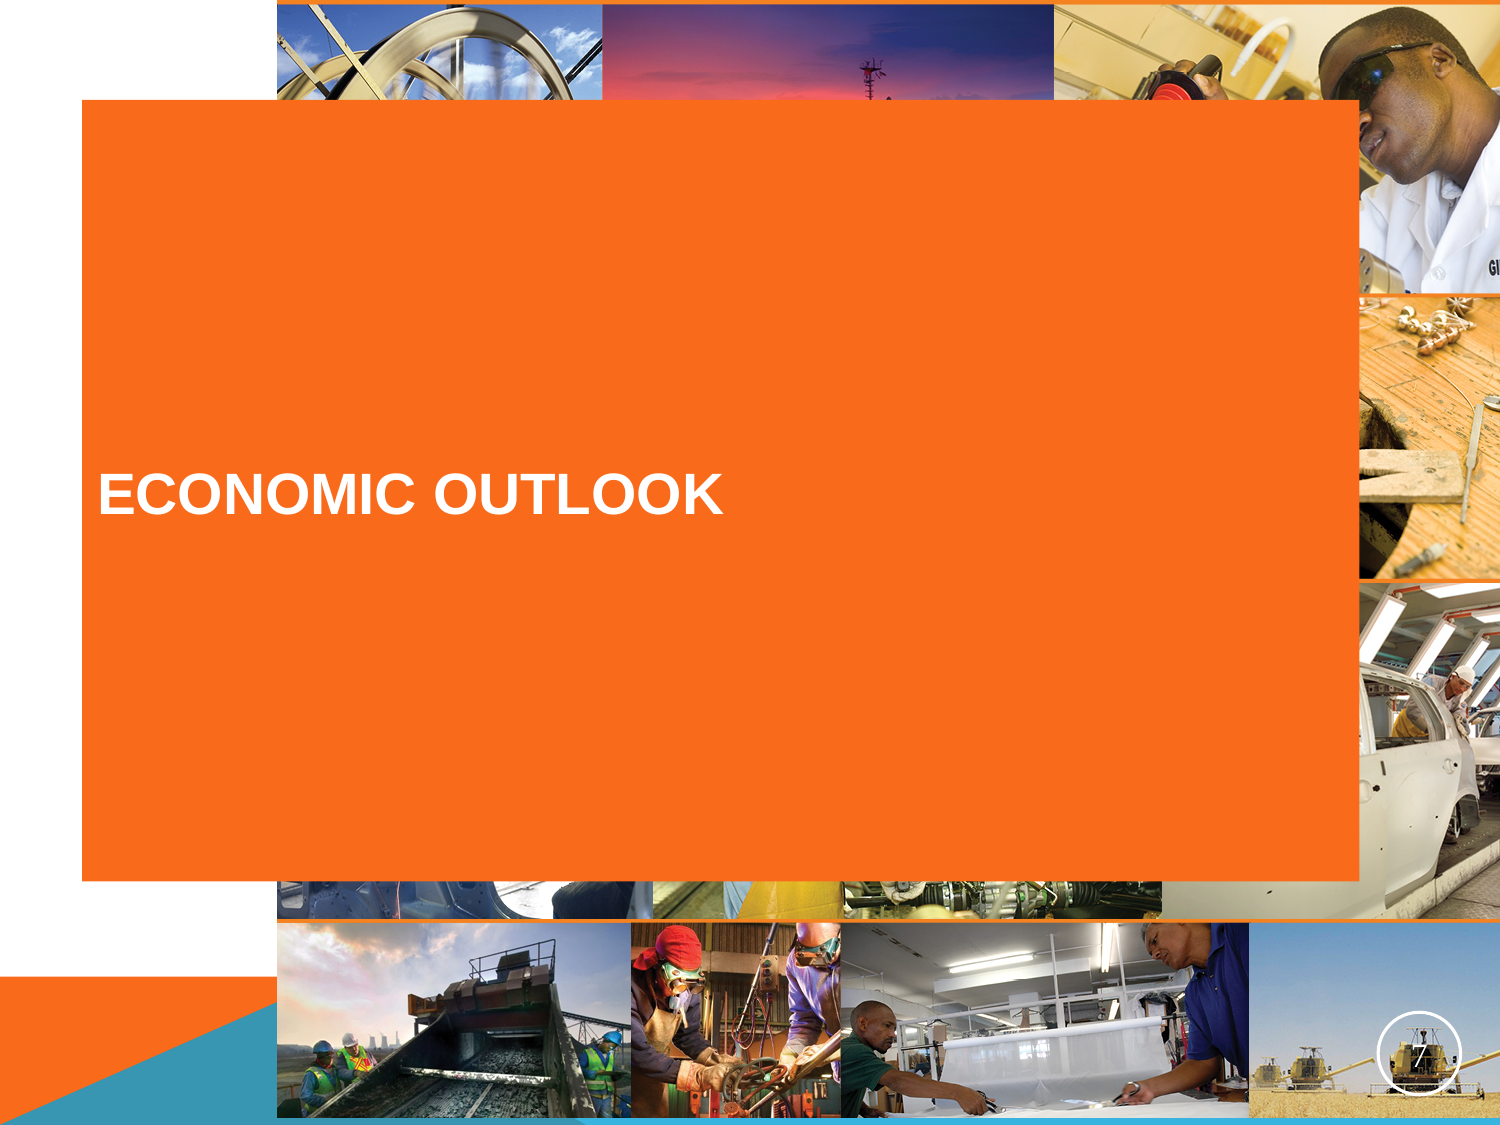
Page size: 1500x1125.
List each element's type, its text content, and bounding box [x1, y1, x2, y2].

picture [261, 0, 1500, 1118]
title Economic outlook [82, 99, 256, 882]
